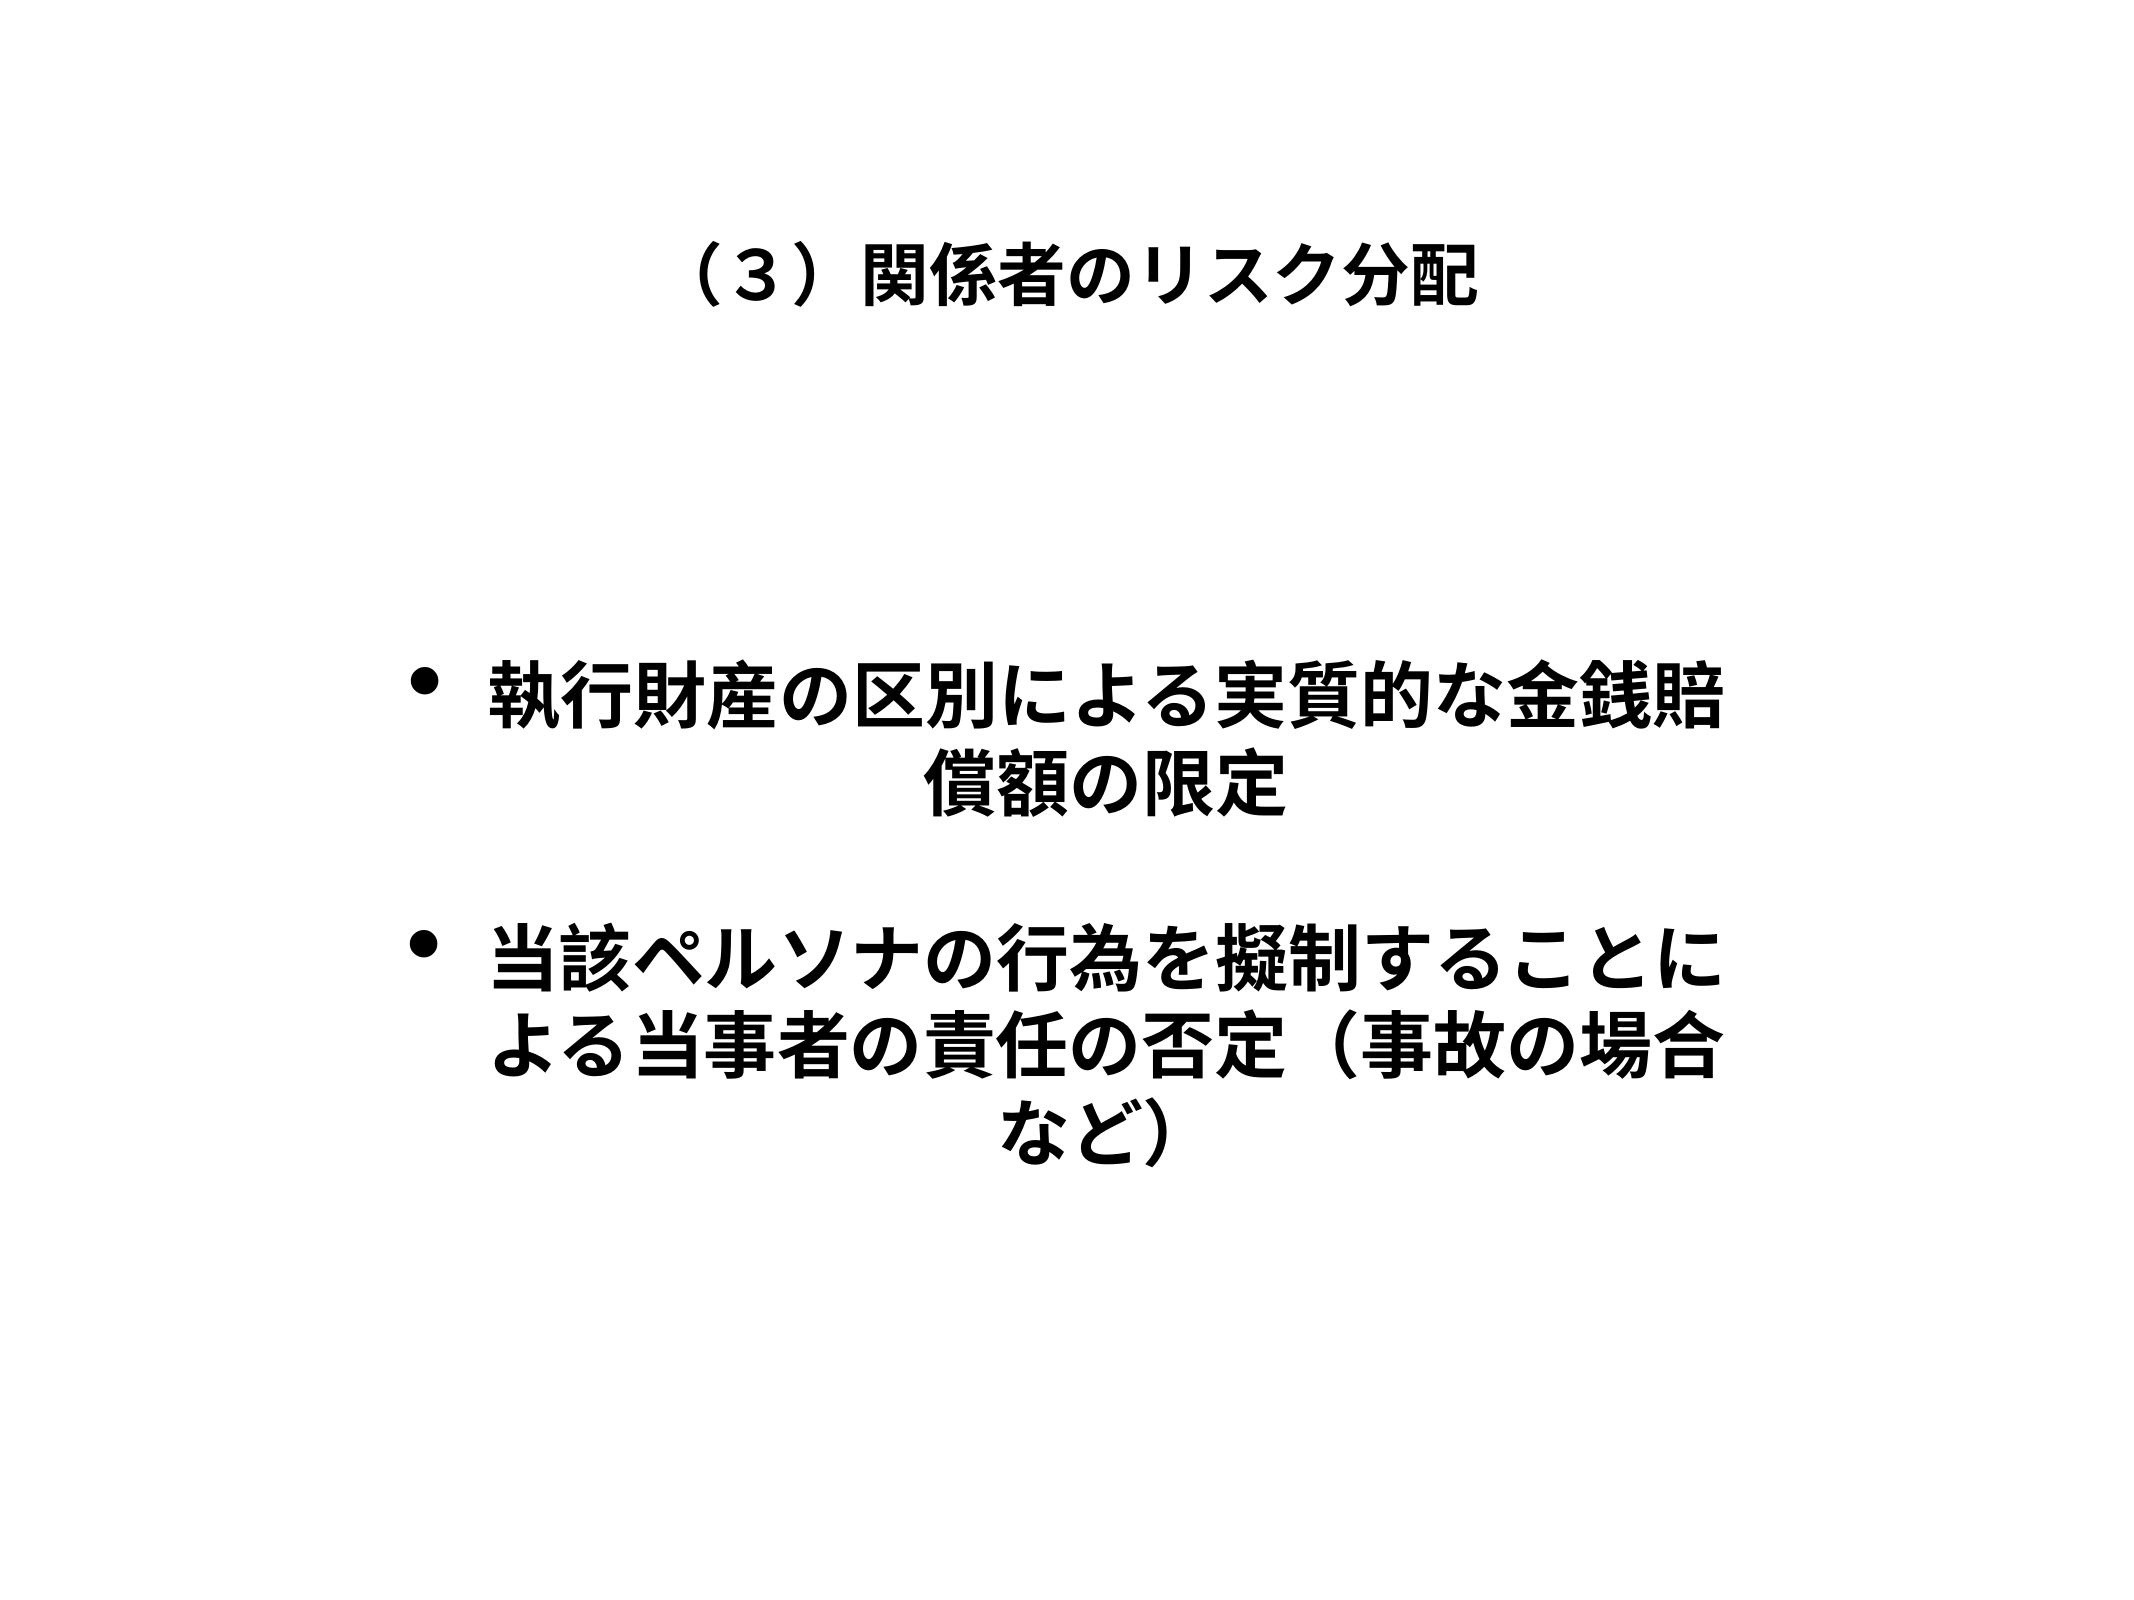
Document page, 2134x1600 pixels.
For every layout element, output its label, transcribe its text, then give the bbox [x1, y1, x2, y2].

text_box （３）関係者のリスク分配 [645, 223, 1488, 323]
text_box 執行財産の区別による実質的な金銭賠償額の限定 当該ペルソナの行為を擬制することによる当事者の責任の否定（事故の場合など） [367, 641, 1766, 1271]
